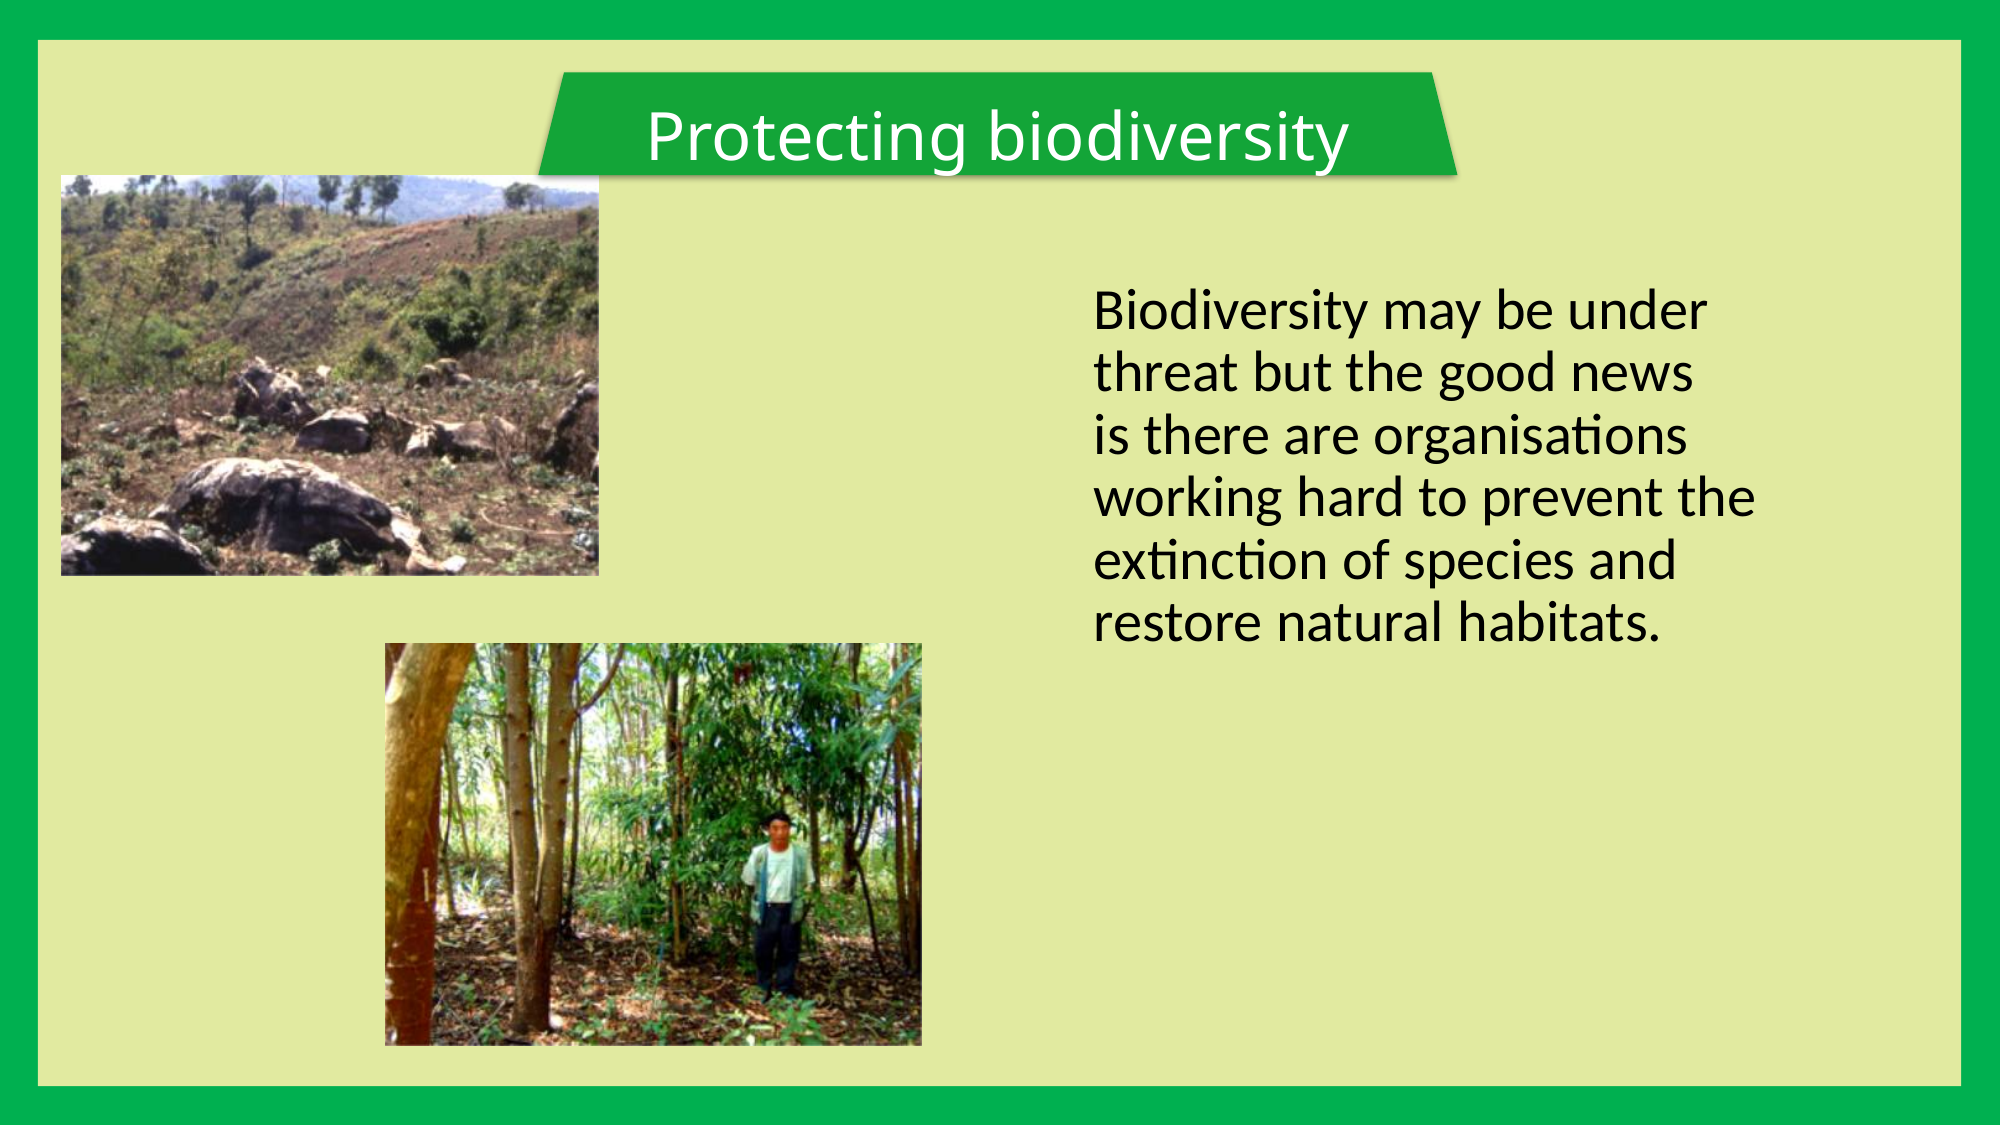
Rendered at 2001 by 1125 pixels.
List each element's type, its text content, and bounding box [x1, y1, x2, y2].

text_box Biodiversity may be under threat but the good news is there are organisations working hard to prevent the extinction of species and restore natural habitats. [1079, 271, 1811, 913]
picture [384, 642, 923, 1046]
text_box Protecting biodiversity [330, 66, 1666, 170]
text_box [538, 170, 1459, 176]
picture [61, 174, 599, 577]
